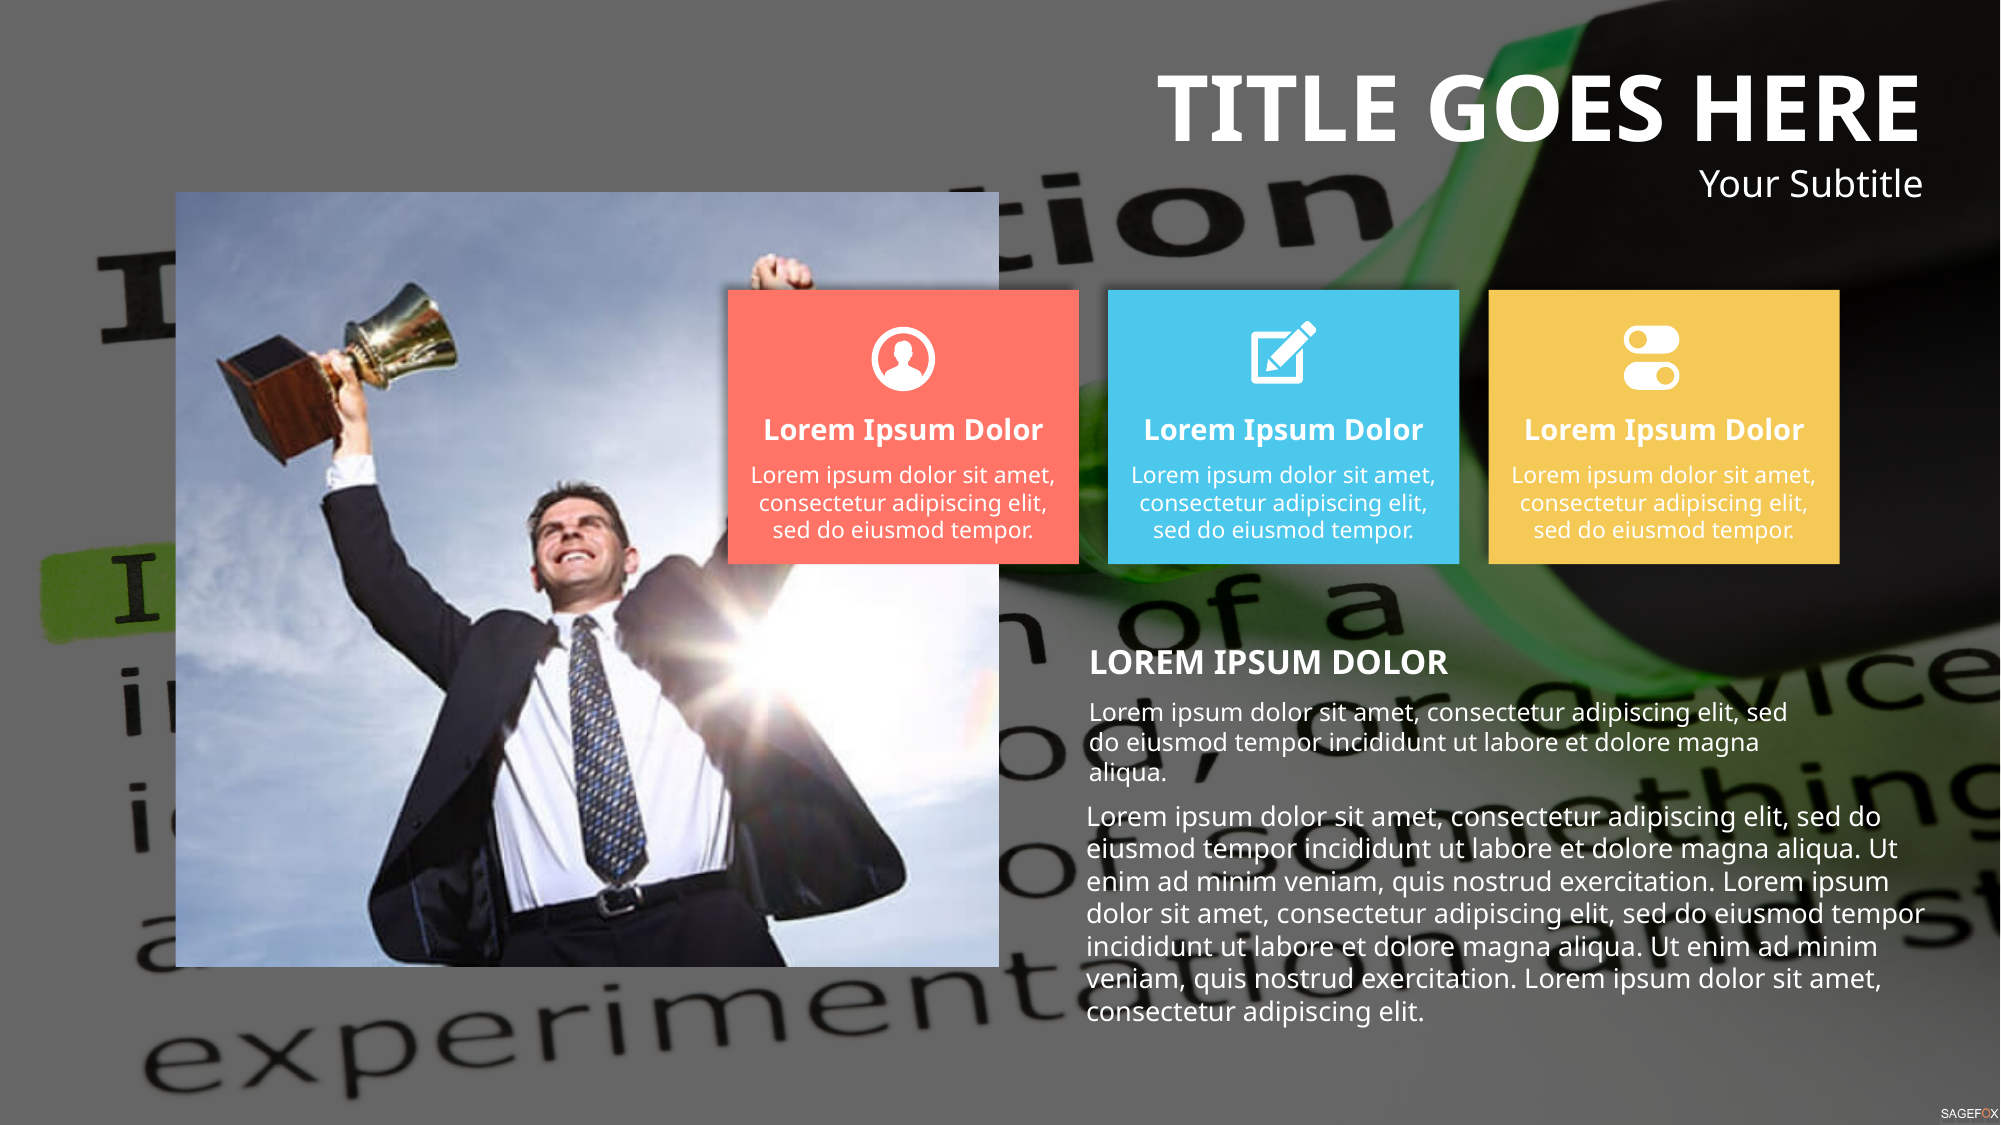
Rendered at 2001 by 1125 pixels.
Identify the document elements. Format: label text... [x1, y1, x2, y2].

text_box [1107, 289, 1460, 565]
picture [0, 0, 2001, 1125]
text_box [175, 192, 1000, 967]
text_box Lorem Ipsum Dolor Lorem ipsum dolor sit amet, consectetur adipiscing elit, sed do eiusmod tempor. [1496, 405, 1833, 549]
text_box TITLE GOES HERE Your Subtitle [1035, 42, 1939, 212]
text_box Lorem Ipsum Dolor Lorem ipsum dolor sit amet, consectetur adipiscing elit, sed do eiusmod tempor. [1115, 405, 1452, 549]
text_box [871, 326, 936, 392]
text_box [1623, 325, 1680, 390]
text_box Lorem ipsum dolor sit amet, consectetur adipiscing elit, sed do eiusmod tempor incididunt ut labore et dolore magna aliqua. Ut enim ad minim veniam, quis nostrud exercitation. Lorem ipsum dolor sit amet, consectetur adipiscing elit, sed do eiusmod tempor incididunt ut labore et dolore magna aliqua. Ut enim ad minim veniam, quis nostrud exercitation. Lorem ipsum dolor sit amet, consectetur adipiscing elit. [1071, 791, 1969, 1035]
text_box LOREM IPSUM DOLOR Lorem ipsum dolor sit amet, consectetur adipiscing elit, sed do eiusmod tempor incididunt ut labore et dolore magna aliqua. [1078, 636, 1833, 791]
text_box [1488, 289, 1841, 565]
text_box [1251, 321, 1317, 384]
text_box [727, 289, 1080, 565]
text_box Lorem Ipsum Dolor Lorem ipsum dolor sit amet, consectetur adipiscing elit, sed do eiusmod tempor. [735, 405, 1072, 549]
